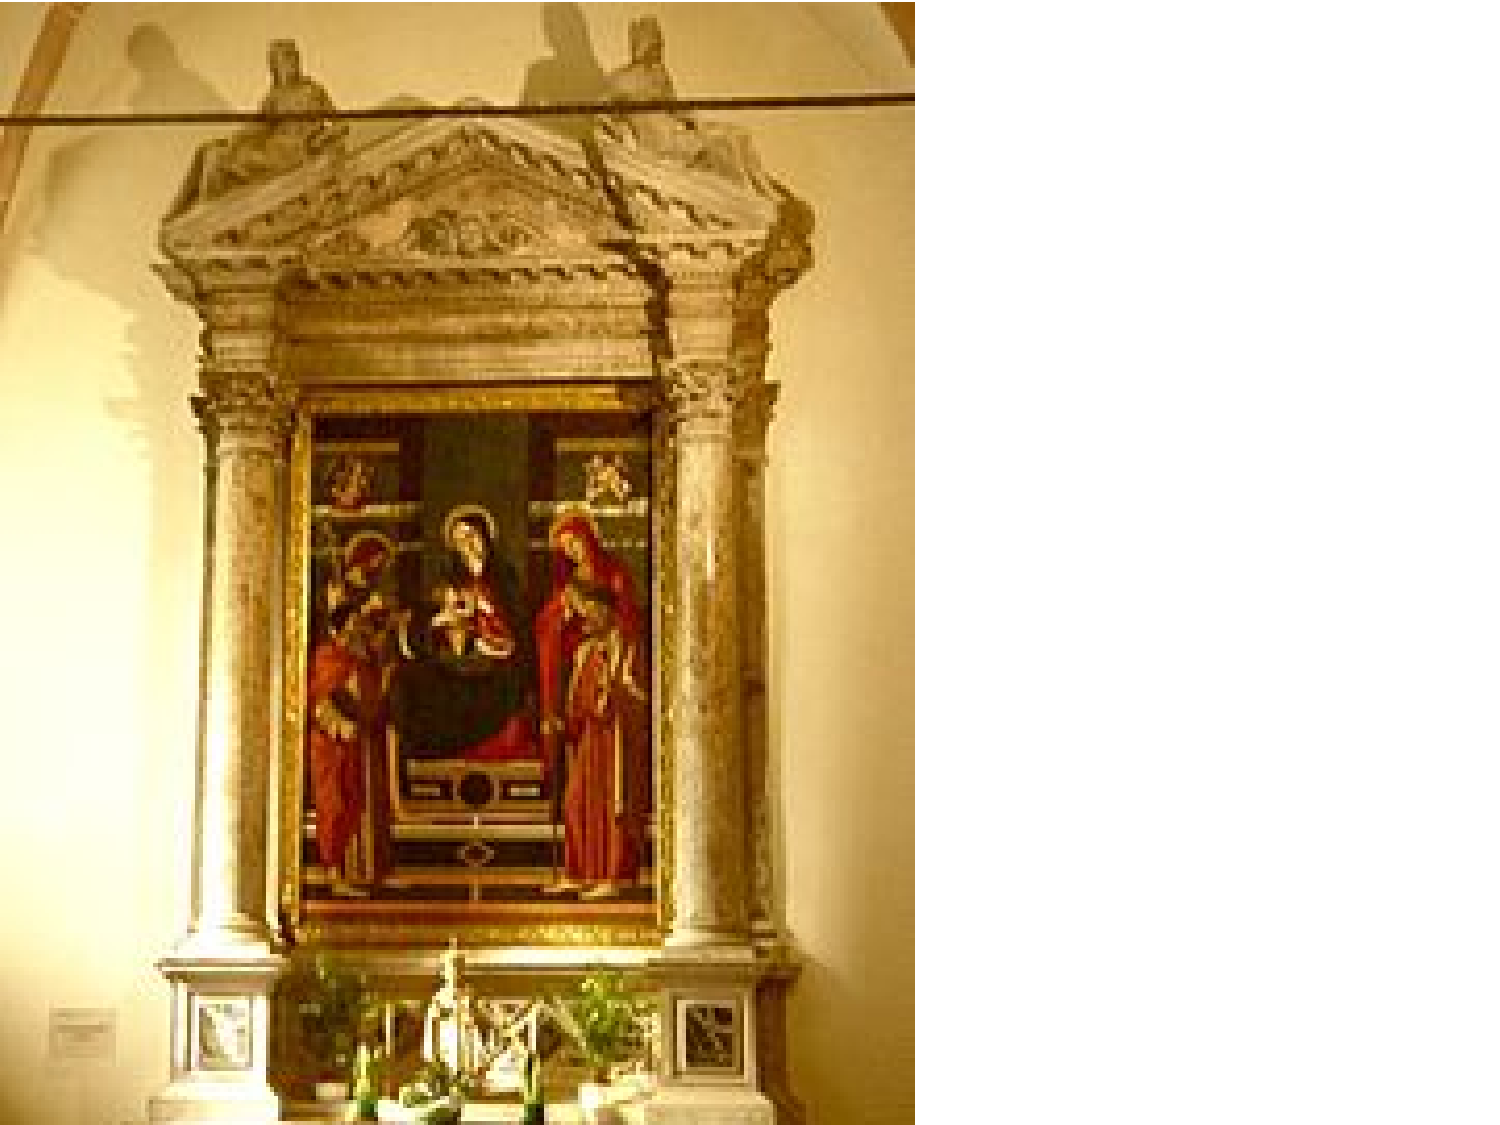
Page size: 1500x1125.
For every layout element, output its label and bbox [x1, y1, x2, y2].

list [0, 2, 915, 1125]
